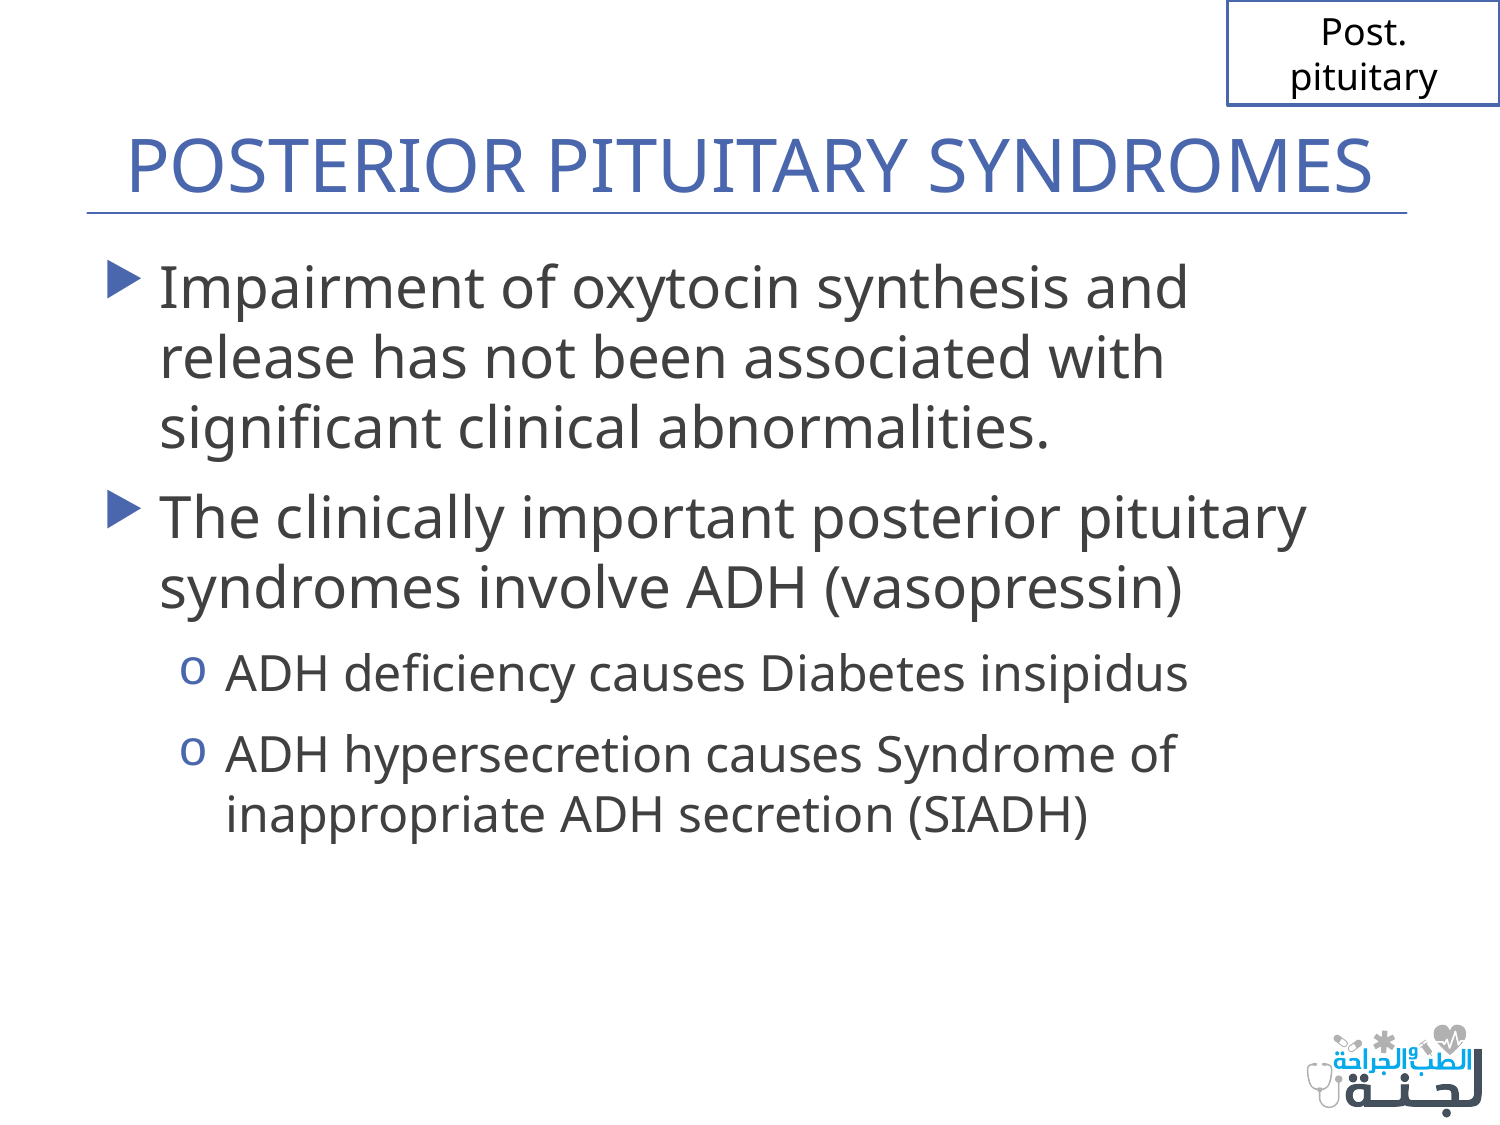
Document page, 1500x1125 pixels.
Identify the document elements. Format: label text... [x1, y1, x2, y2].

text_box Post. pituitary [1226, 0, 1500, 107]
picture [1296, 1003, 1500, 1125]
list Impairment of oxytocin synthesis and release has not been associated with significant clinical abnormalities. The clinically important posterior pituitary syndromes involve ADH (vasopressin) ADH deficiency causes Diabetes insipidus ADH hypersecretion causes Syndrome of inappropriate ADH secretion (SIADH) [88, 242, 1412, 958]
title POSTERIOR PITUITARY SYNDROMES [90, 110, 1410, 216]
